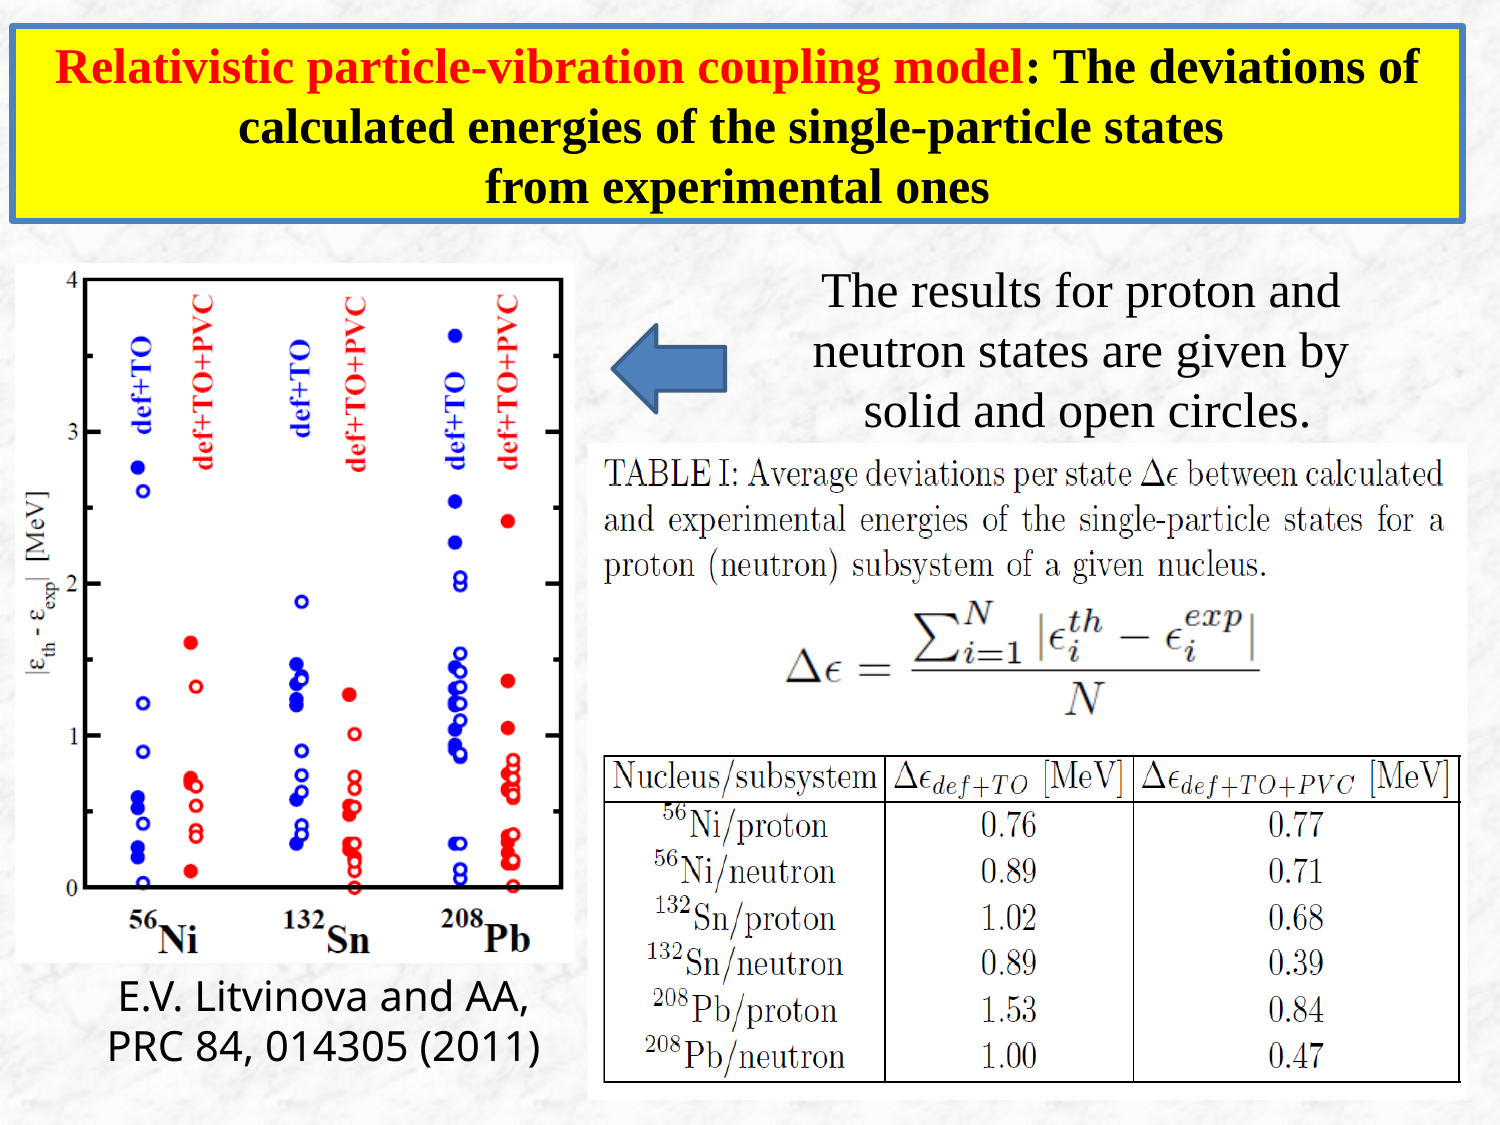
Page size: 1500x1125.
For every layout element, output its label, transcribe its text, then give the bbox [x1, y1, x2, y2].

text_box Relativistic particle-vibration coupling model: The deviations of calculated energies of the single-particle states from experimental ones [12, 26, 1463, 221]
text_box [610, 323, 728, 415]
text_box The results for proton and neutron states are given by solid and open circles. [774, 249, 1400, 441]
text_box E.V. Litvinova and AA, PRC 84, 014305 (2011) [70, 971, 556, 1078]
picture [587, 443, 1468, 1101]
picture [14, 263, 576, 963]
